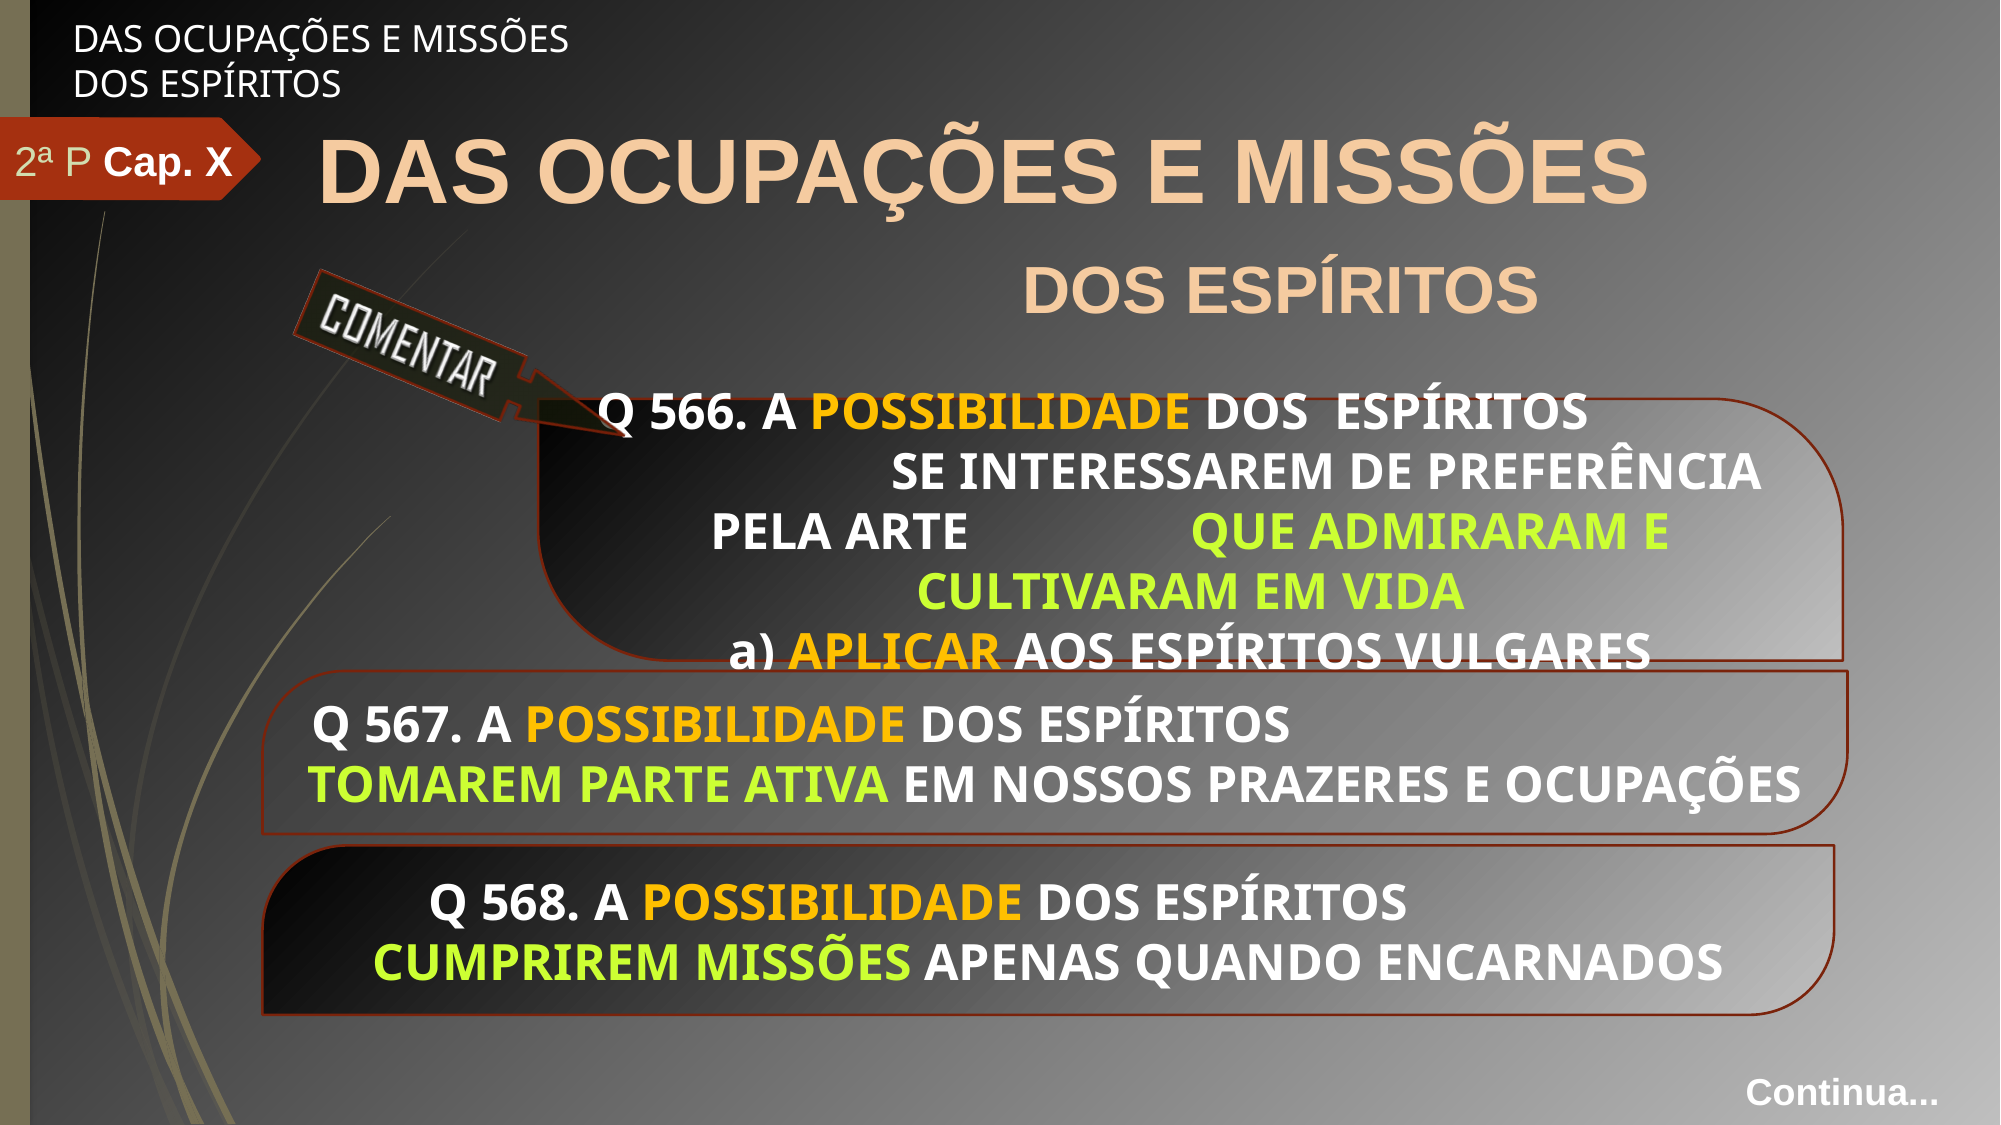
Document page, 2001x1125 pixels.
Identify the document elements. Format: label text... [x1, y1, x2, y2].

picture [292, 315, 639, 468]
text_box 2ª P Cap. X [0, 127, 248, 193]
title DAS OCUPAÇÕES E MISSÕES DOS ESPÍRITOS [292, 104, 1932, 315]
text_box Q 568. A POSSIBILIDADE DOS ESPÍRITOS CUMPRIREM MISSÕES APENAS QUANDO ENCARNADOS [261, 844, 1836, 1017]
text_box Continua... [1730, 1061, 1955, 1121]
text_box Q 567. A POSSIBILIDADE DOS ESPÍRITOS TOMAREM PARTE ATIVA EM NOSSOS PRAZERES E OCUPAÇÕES [261, 669, 1849, 836]
text_box Q 566. A POSSIBILIDADE DOS ESPÍRITOS SE INTERESSAREM DE PREFERÊNCIA PELA ARTE QUE ADMIRARAM E CULTIVARAM EM VIDA a) APLICAR AOS ESPÍRITOS VULGARES [536, 397, 1845, 662]
text_box DAS OCUPAÇÕES E MISSÕES DOS ESPÍRITOS [57, 7, 585, 113]
